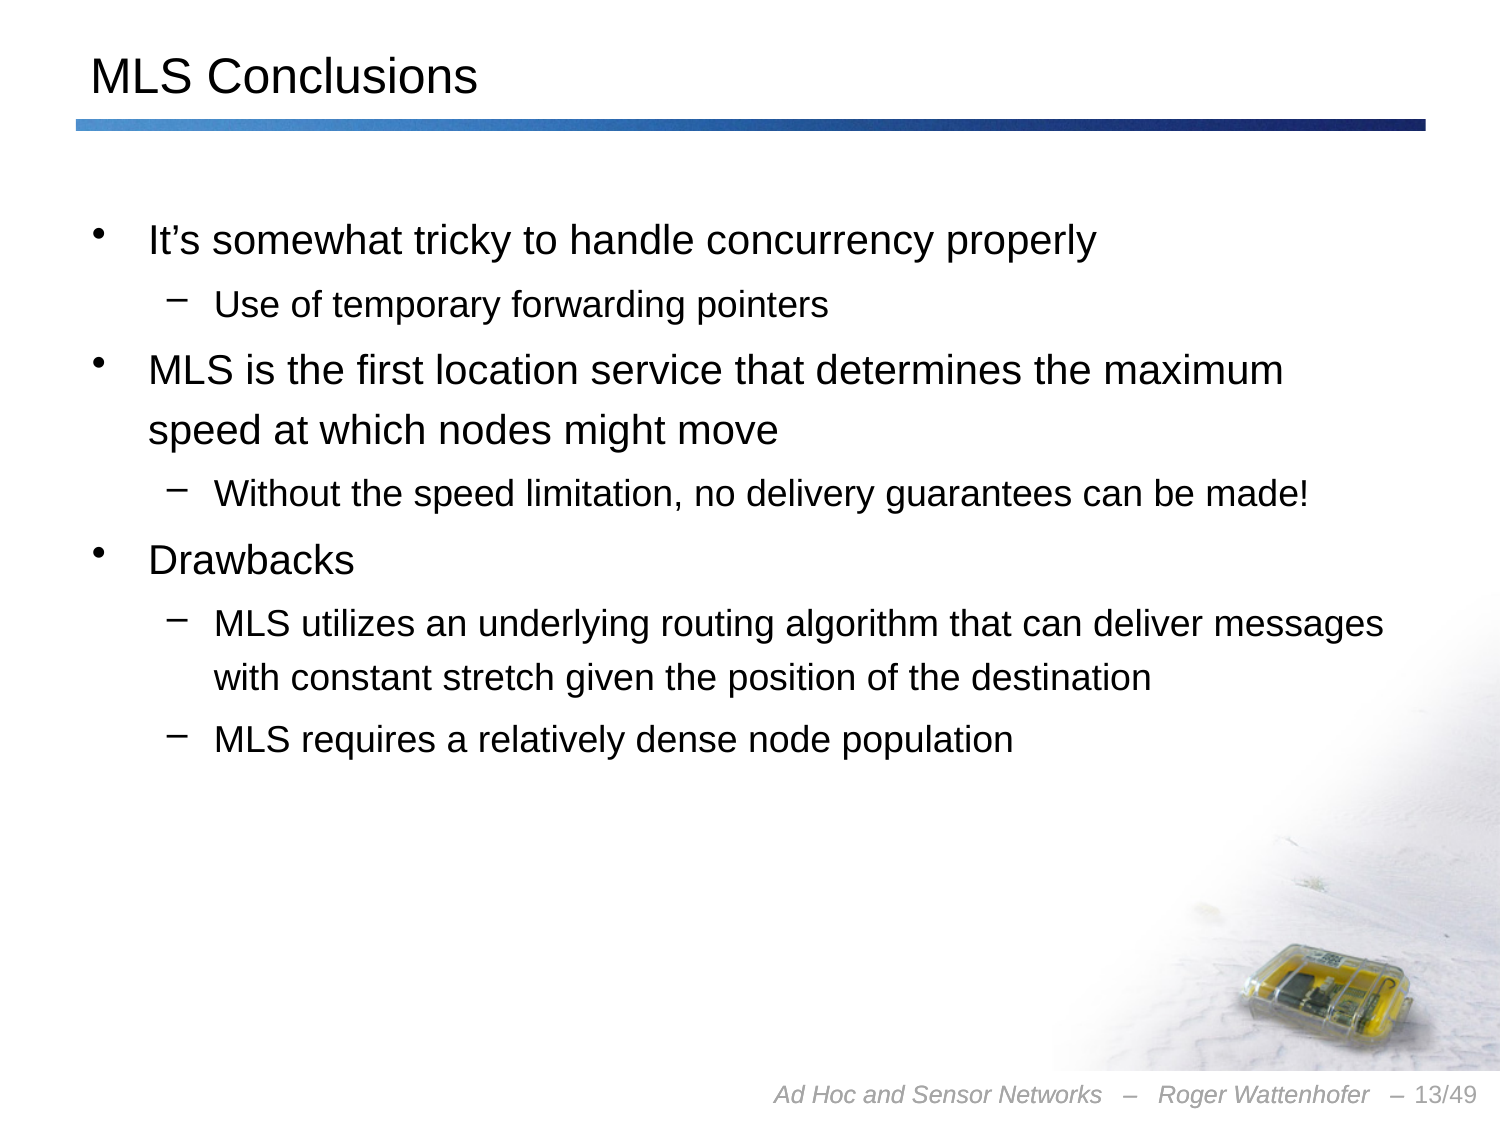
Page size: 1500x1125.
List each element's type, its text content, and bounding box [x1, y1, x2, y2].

list It’s somewhat tricky to handle concurrency properly Use of temporary forwarding pointers MLS is the first location service that determines the maximum speed at which nodes might move Without the speed limitation, no delivery guarantees can be made! Drawbacks MLS utilizes an underlying routing algorithm that can deliver messages with constant stretch given the position of the destination MLS requires a relatively dense node population [76, 136, 1412, 1006]
picture [1052, 566, 1500, 1071]
picture [75, 119, 1426, 131]
title MLS Conclusions [74, 32, 1426, 114]
